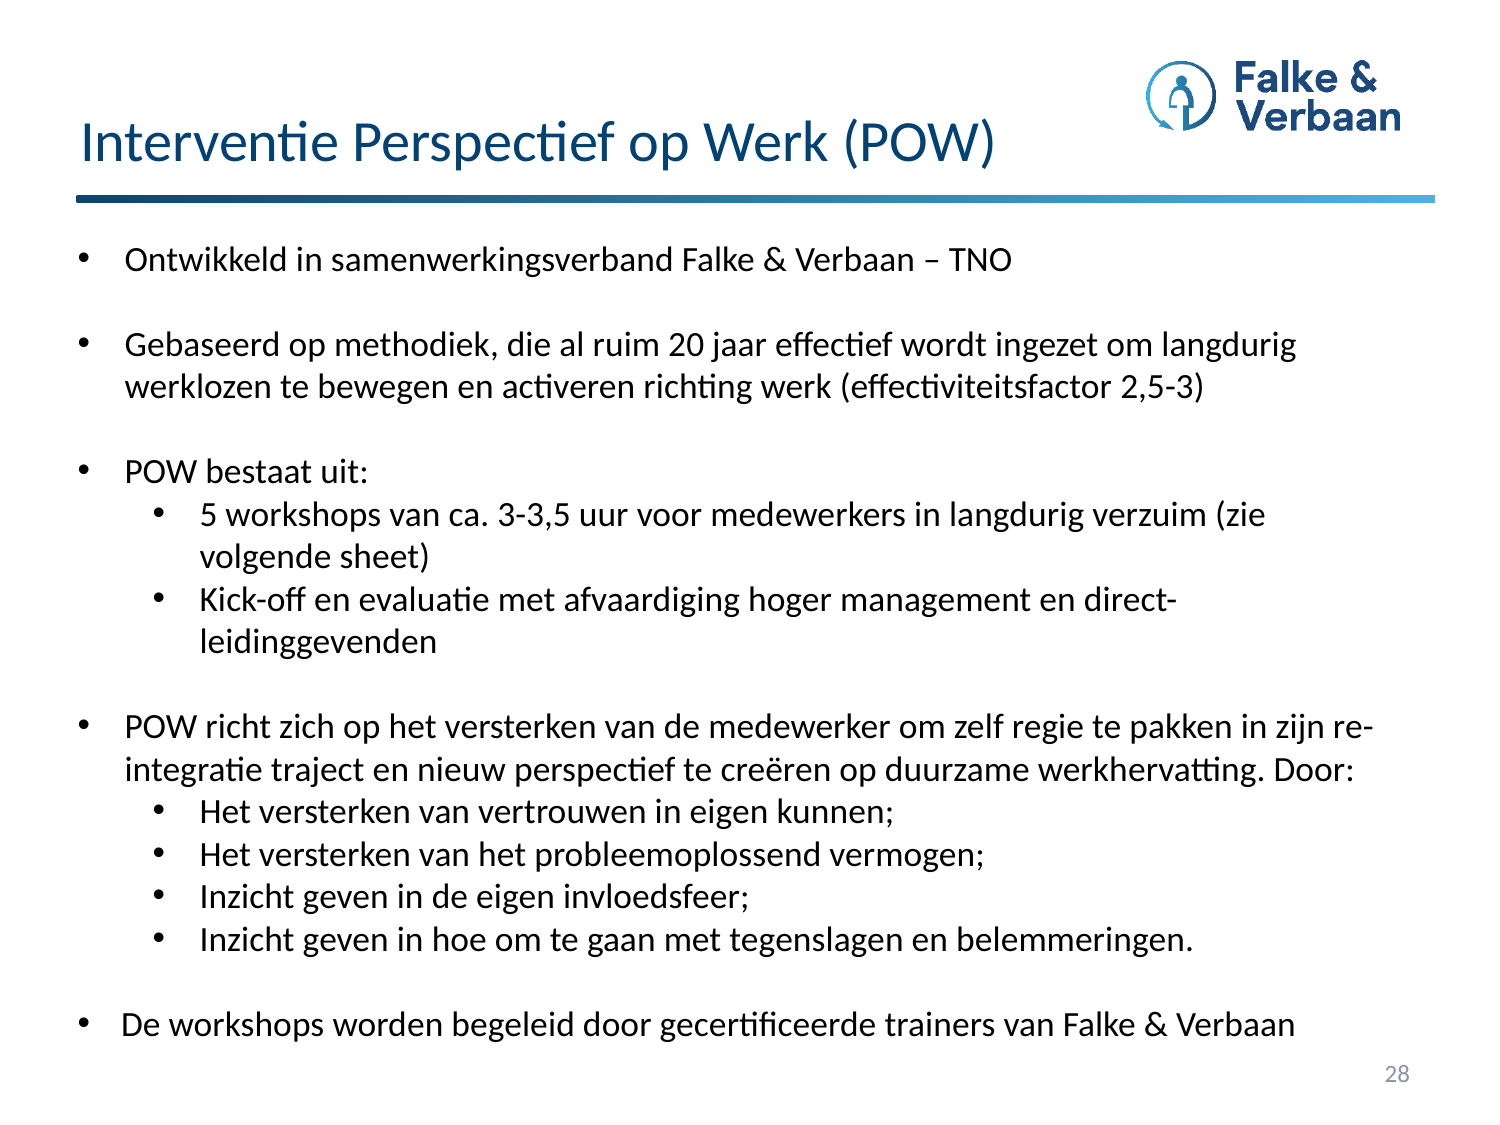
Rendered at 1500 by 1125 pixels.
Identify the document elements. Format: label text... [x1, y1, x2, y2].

text_box Ontwikkeld in samenwerkingsverband Falke & Verbaan – TNO Gebaseerd op methodiek, die al ruim 20 jaar effectief wordt ingezet om langdurig werklozen te bewegen en activeren richting werk (effectiviteitsfactor 2,5-3) POW bestaat uit: 5 workshops van ca. 3-3,5 uur voor medewerkers in langdurig verzuim (zie volgende sheet) Kick-off en evaluatie met afvaardiging hoger management en direct-leidinggevenden POW richt zich op het versterken van de medewerker om zelf regie te pakken in zijn re-integratie traject en nieuw perspectief te creëren op duurzame werkhervatting. Door: Het versterken van vertrouwen in eigen kunnen; Het versterken van het probleemoplossend vermogen; Inzicht geven in de eigen invloedsfeer; Inzicht geven in hoe om te gaan met tegenslagen en belemmeringen. De workshops worden begeleid door gecertificeerde trainers van Falke & Verbaan [63, 228, 1400, 1125]
picture [1145, 59, 1401, 132]
title Interventie Perspectief op Werk (POW) [64, 44, 1415, 232]
text_box [76, 195, 1436, 203]
slide_number 28 [1400, 1042, 1425, 1103]
